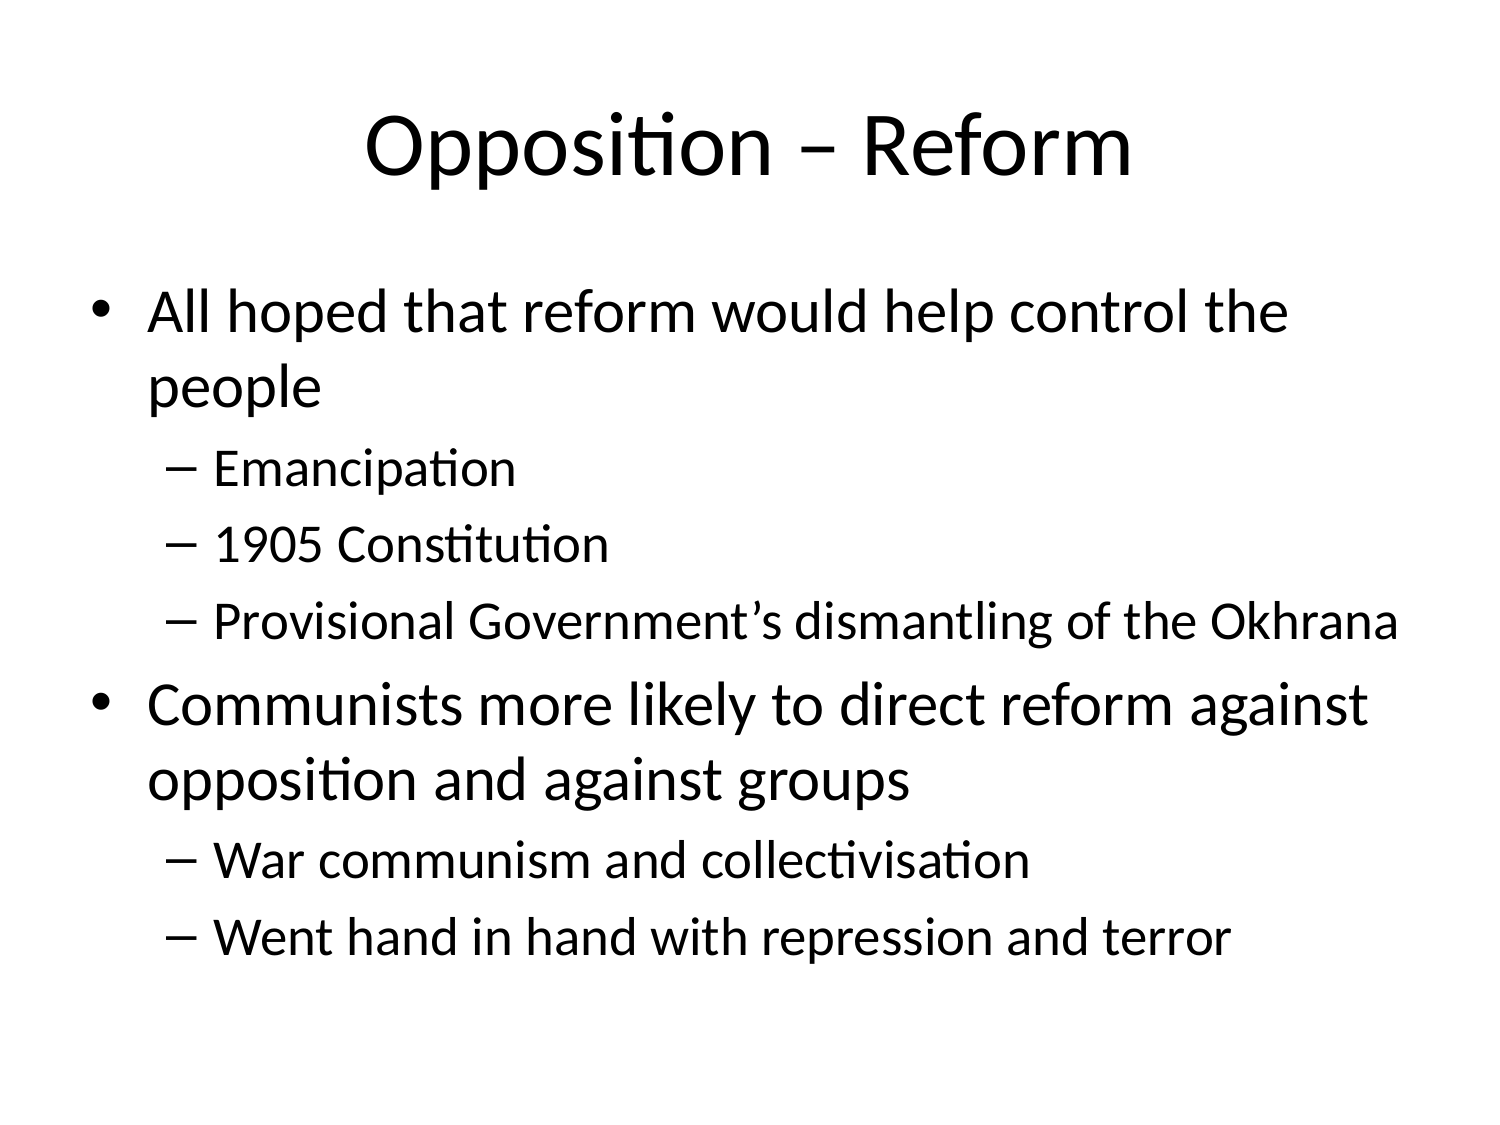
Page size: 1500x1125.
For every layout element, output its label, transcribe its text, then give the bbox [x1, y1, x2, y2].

title Opposition – Reform [75, 45, 1425, 233]
list All hoped that reform would help control the people Emancipation 1905 Constitution Provisional Government’s dismantling of the Okhrana Communists more likely to direct reform against opposition and against groups War communism and collectivisation Went hand in hand with repression and terror [75, 262, 1425, 1005]
